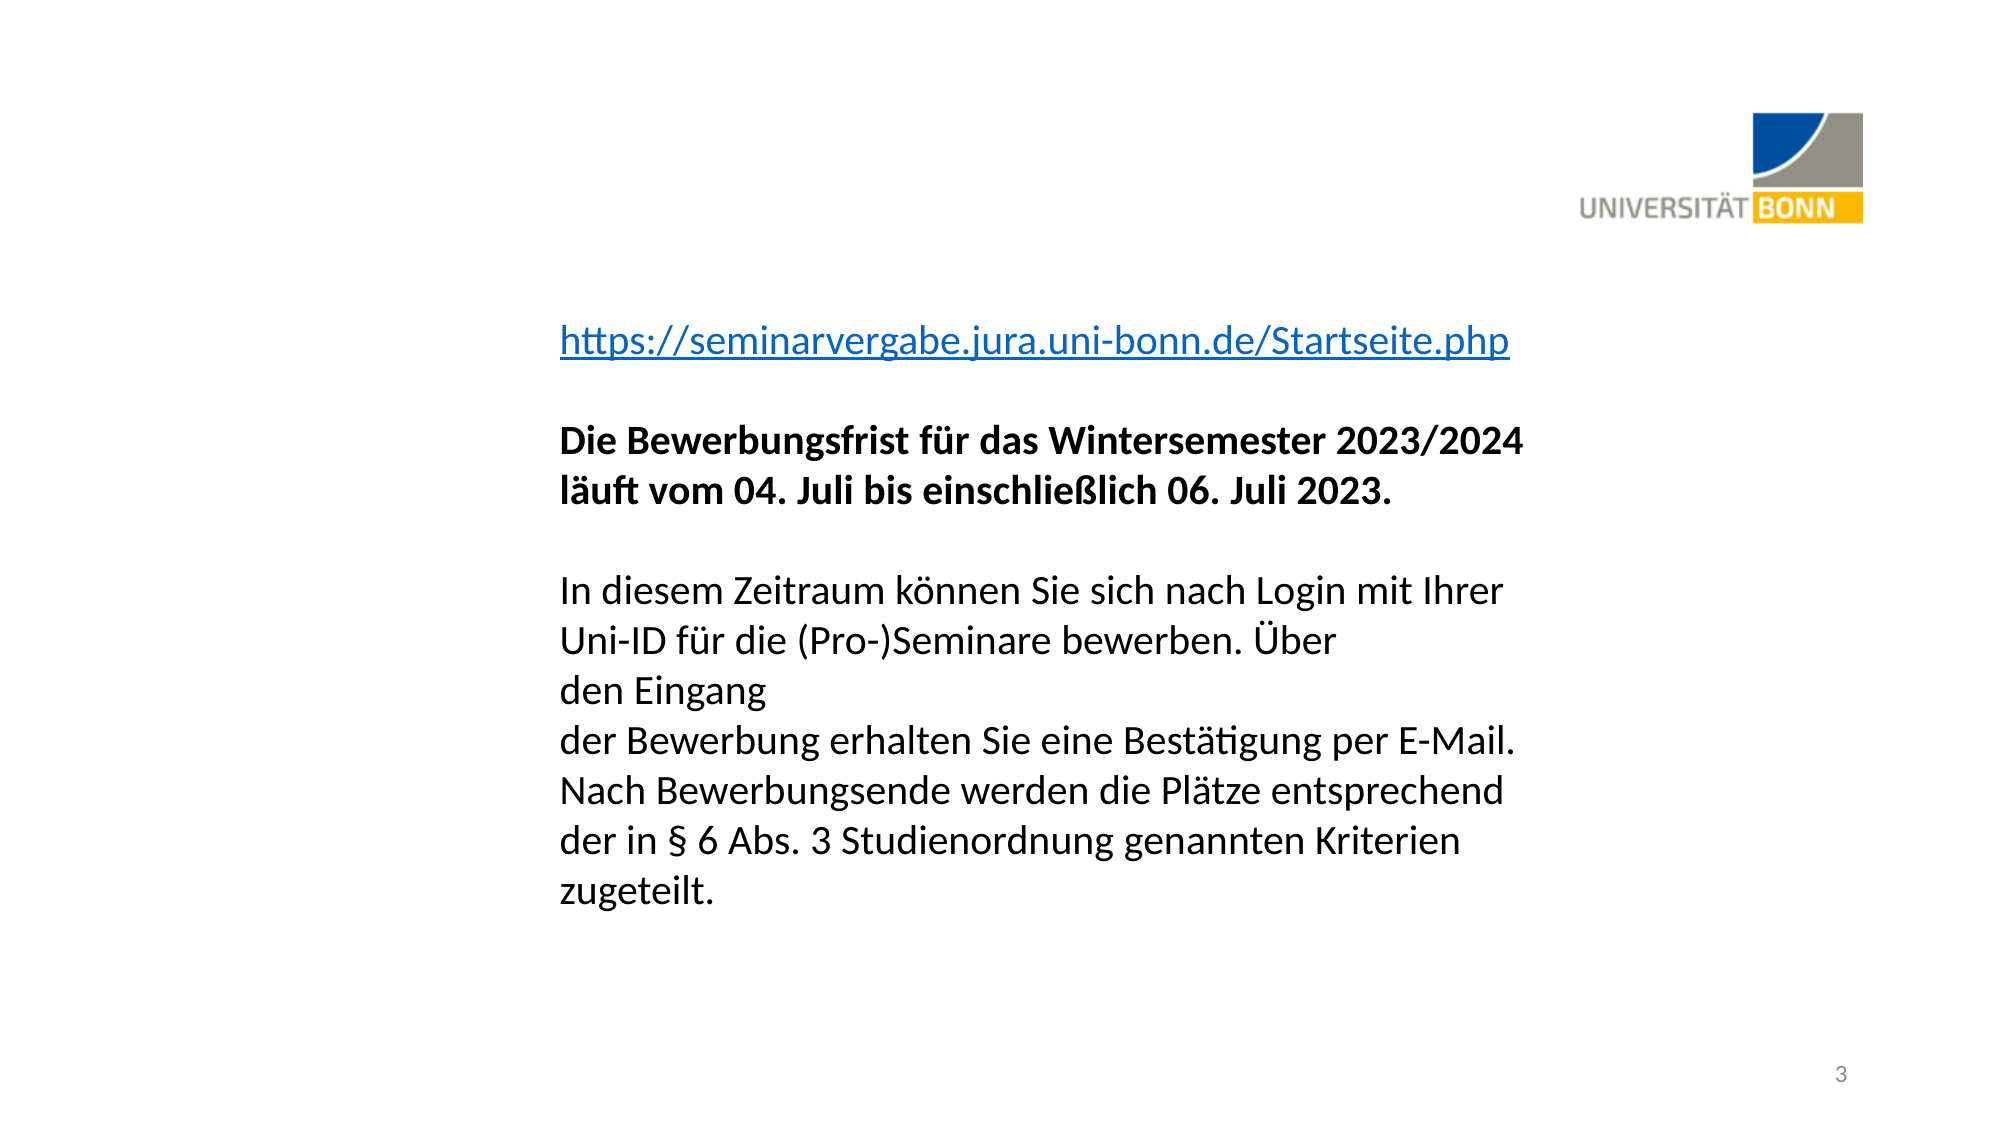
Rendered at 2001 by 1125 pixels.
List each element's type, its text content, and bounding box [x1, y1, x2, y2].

slide_number 3 [1412, 1042, 1863, 1103]
text_box https://seminarvergabe.jura.uni-bonn.de/Startseite.php Die Bewerbungsfrist für das Wintersemester 2023/2024 läuft vom 04. Juli bis einschließlich 06. Juli 2023. In diesem Zeitraum können Sie sich nach Login mit Ihrer Uni-ID für die (Pro-)Seminare bewerben. Über den Eingang der Bewerbung erhalten Sie eine Bestätigung per E-Mail. Nach Bewerbungsende werden die Plätze entsprechend der in § 6 Abs. 3 Studienordnung genannten Kriterien zugeteilt. [544, 305, 1554, 971]
picture [1556, 85, 1863, 252]
